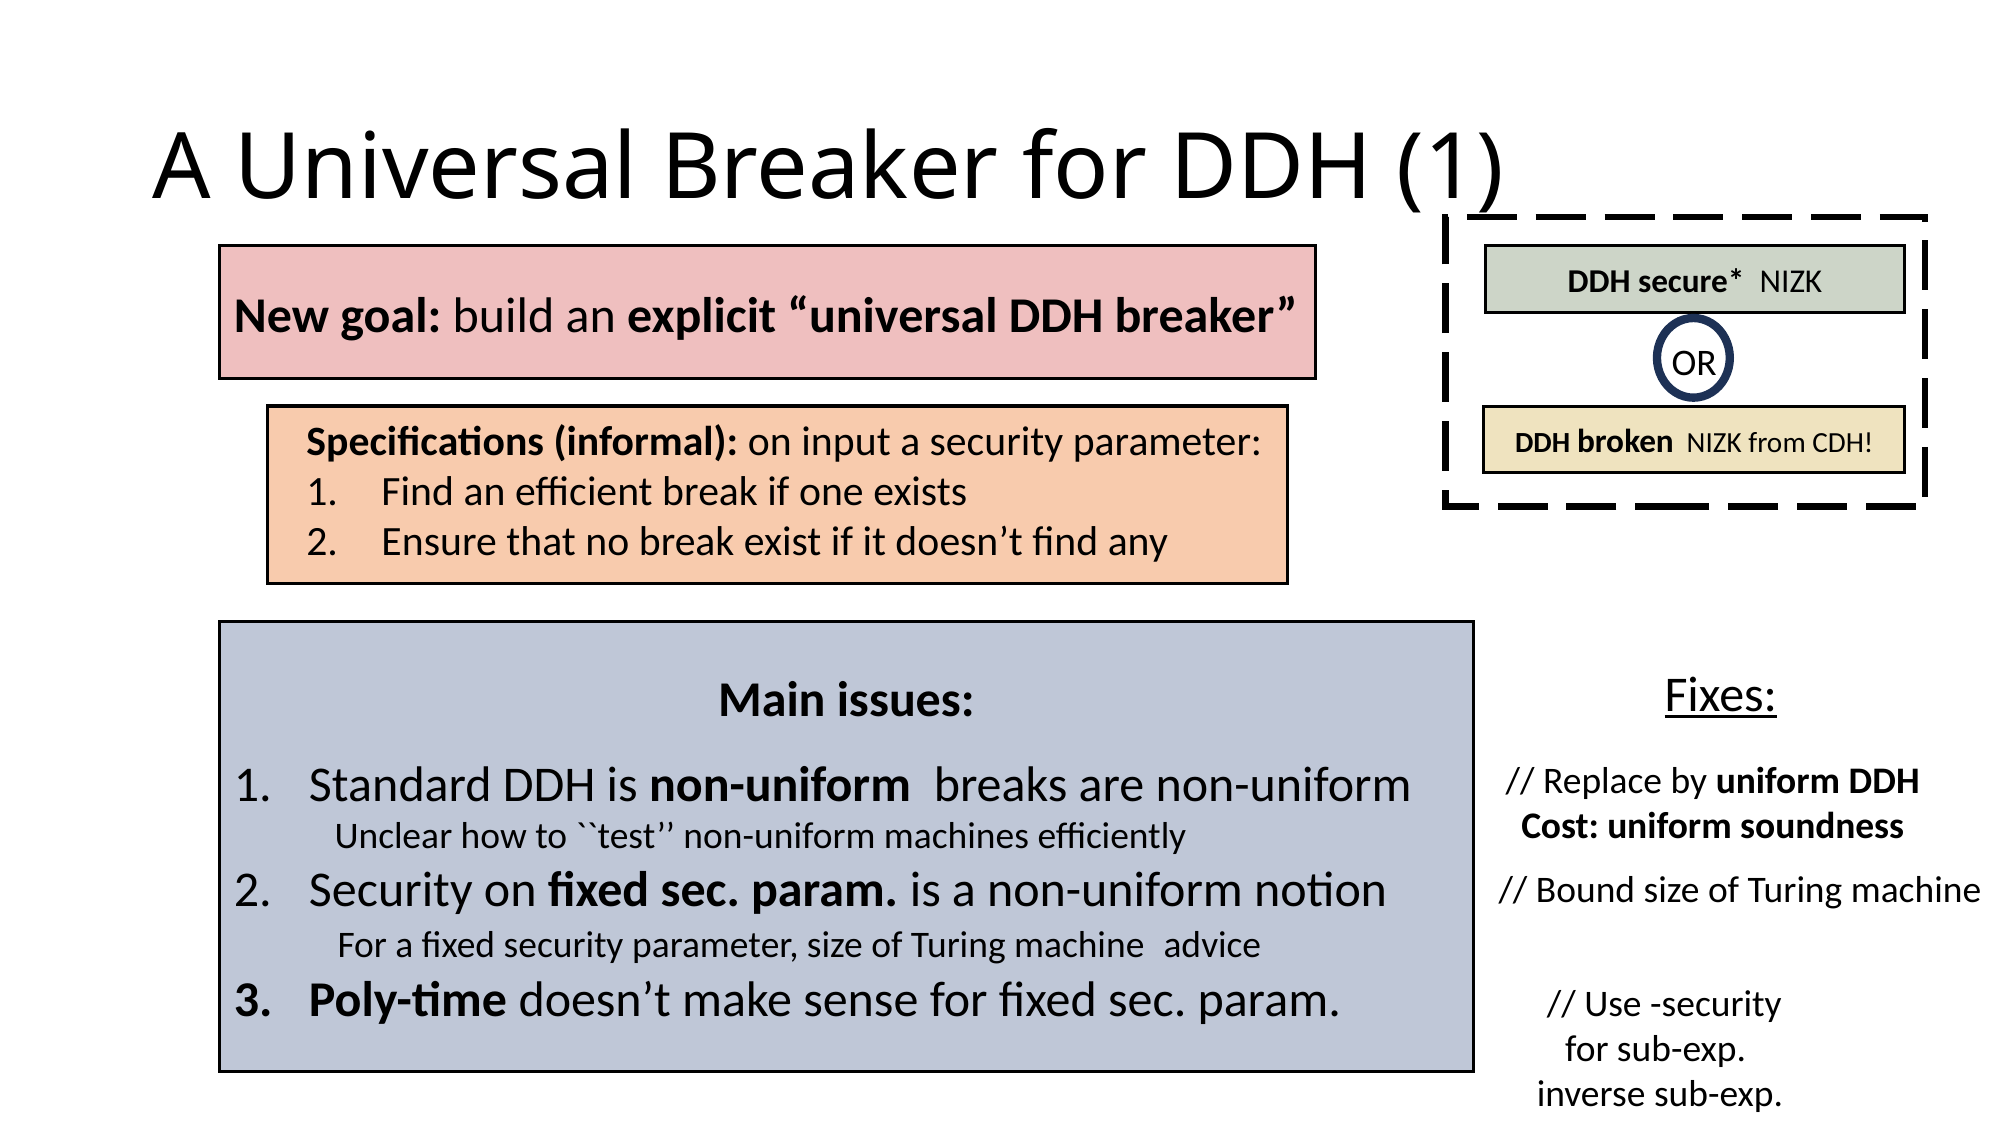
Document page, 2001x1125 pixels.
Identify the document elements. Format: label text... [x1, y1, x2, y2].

text_box Fixes: [1561, 654, 1881, 730]
text_box Specifications (informal): on input a security parameter: Find an efficient break if one exists Ensure that no break exist if it doesn’t find any [291, 406, 1278, 571]
title A Universal Breaker for DDH (1) [137, 59, 1863, 278]
text_box [267, 405, 1289, 585]
text_box // Bound size of Turing machine [1483, 857, 1997, 918]
text_box [1444, 216, 1926, 507]
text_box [1656, 317, 1733, 398]
text_box New goal: build an explicit “universal DDH breaker” [218, 245, 1316, 380]
text_box // Replace by uniform DDH Cost: uniform soundness [1490, 748, 1936, 854]
